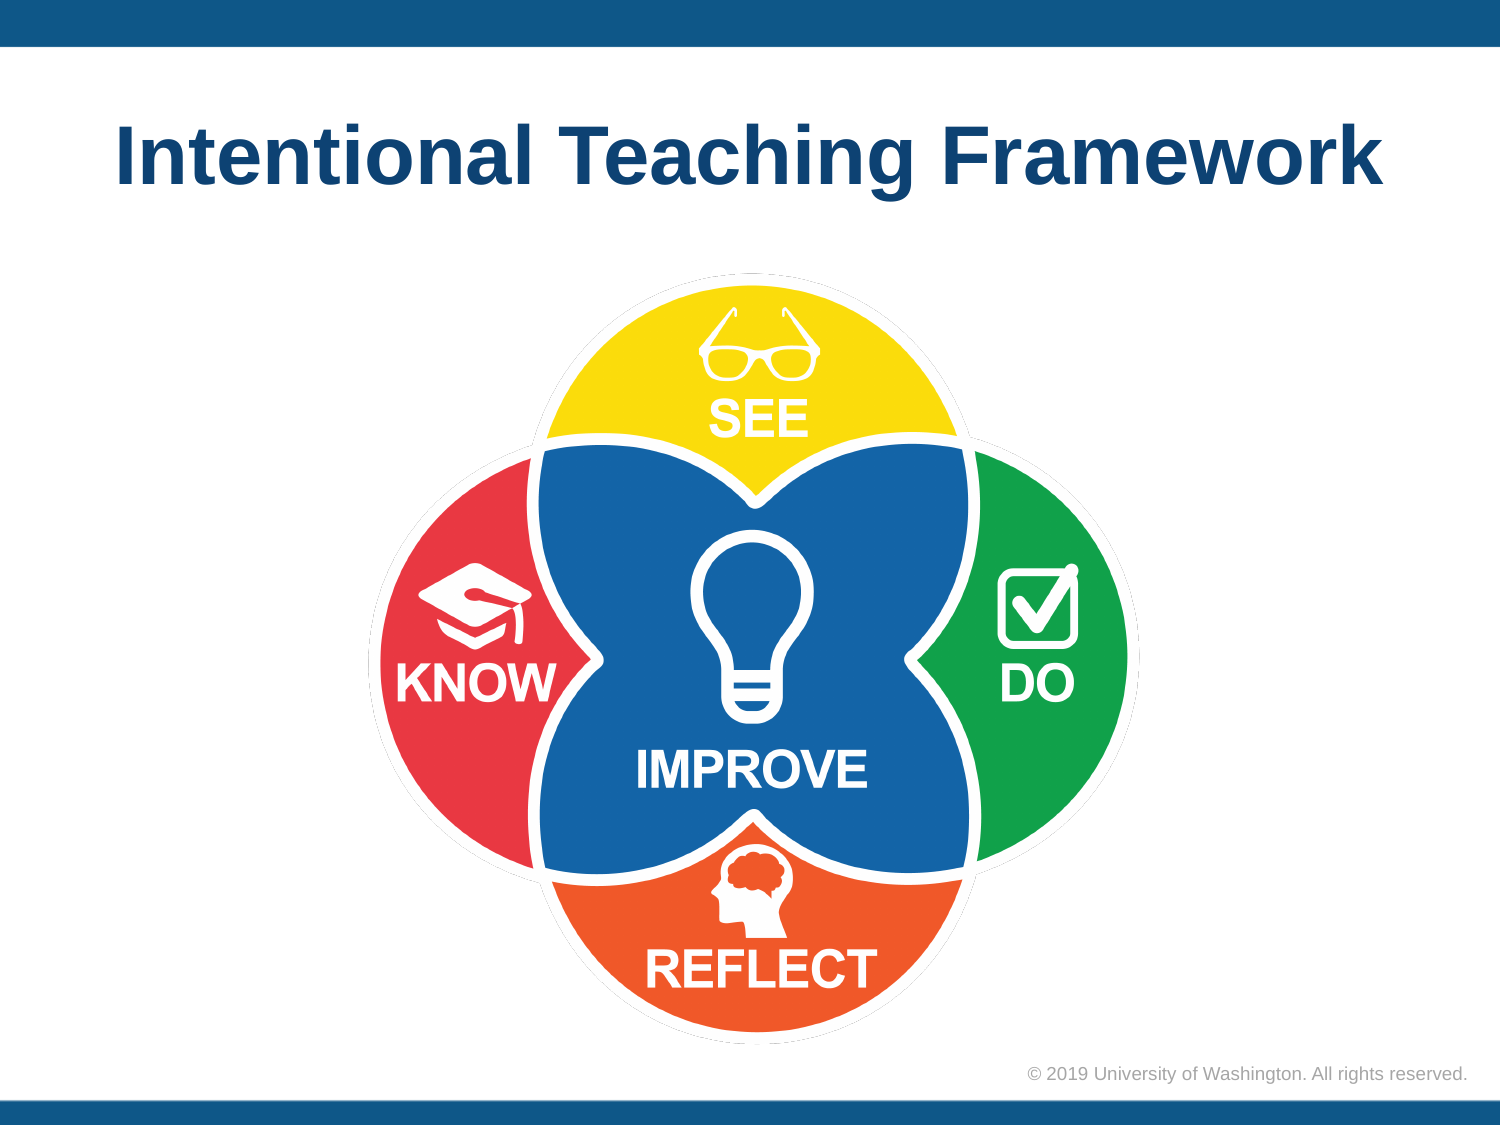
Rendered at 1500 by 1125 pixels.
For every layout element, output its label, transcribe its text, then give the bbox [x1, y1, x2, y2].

picture [0, 242, 1500, 1125]
title Intentional Teaching Framework [0, 57, 1500, 245]
picture [0, 0, 1500, 57]
